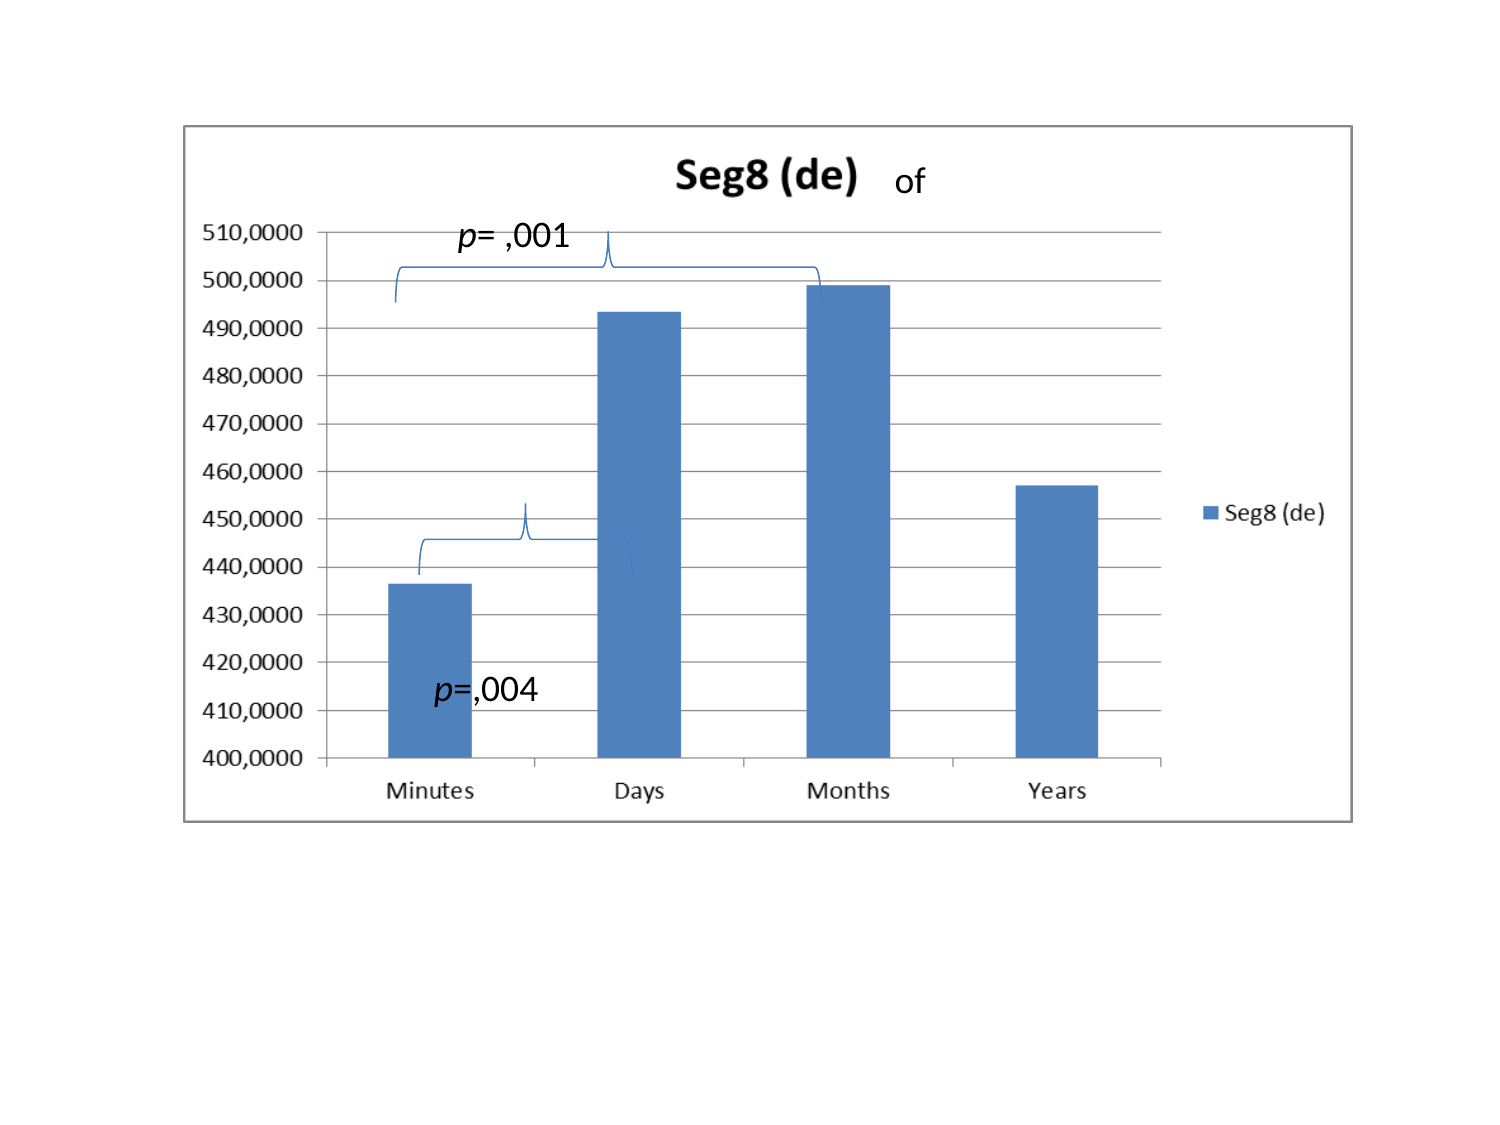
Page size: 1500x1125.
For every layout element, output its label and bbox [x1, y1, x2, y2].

picture [182, 125, 1353, 823]
